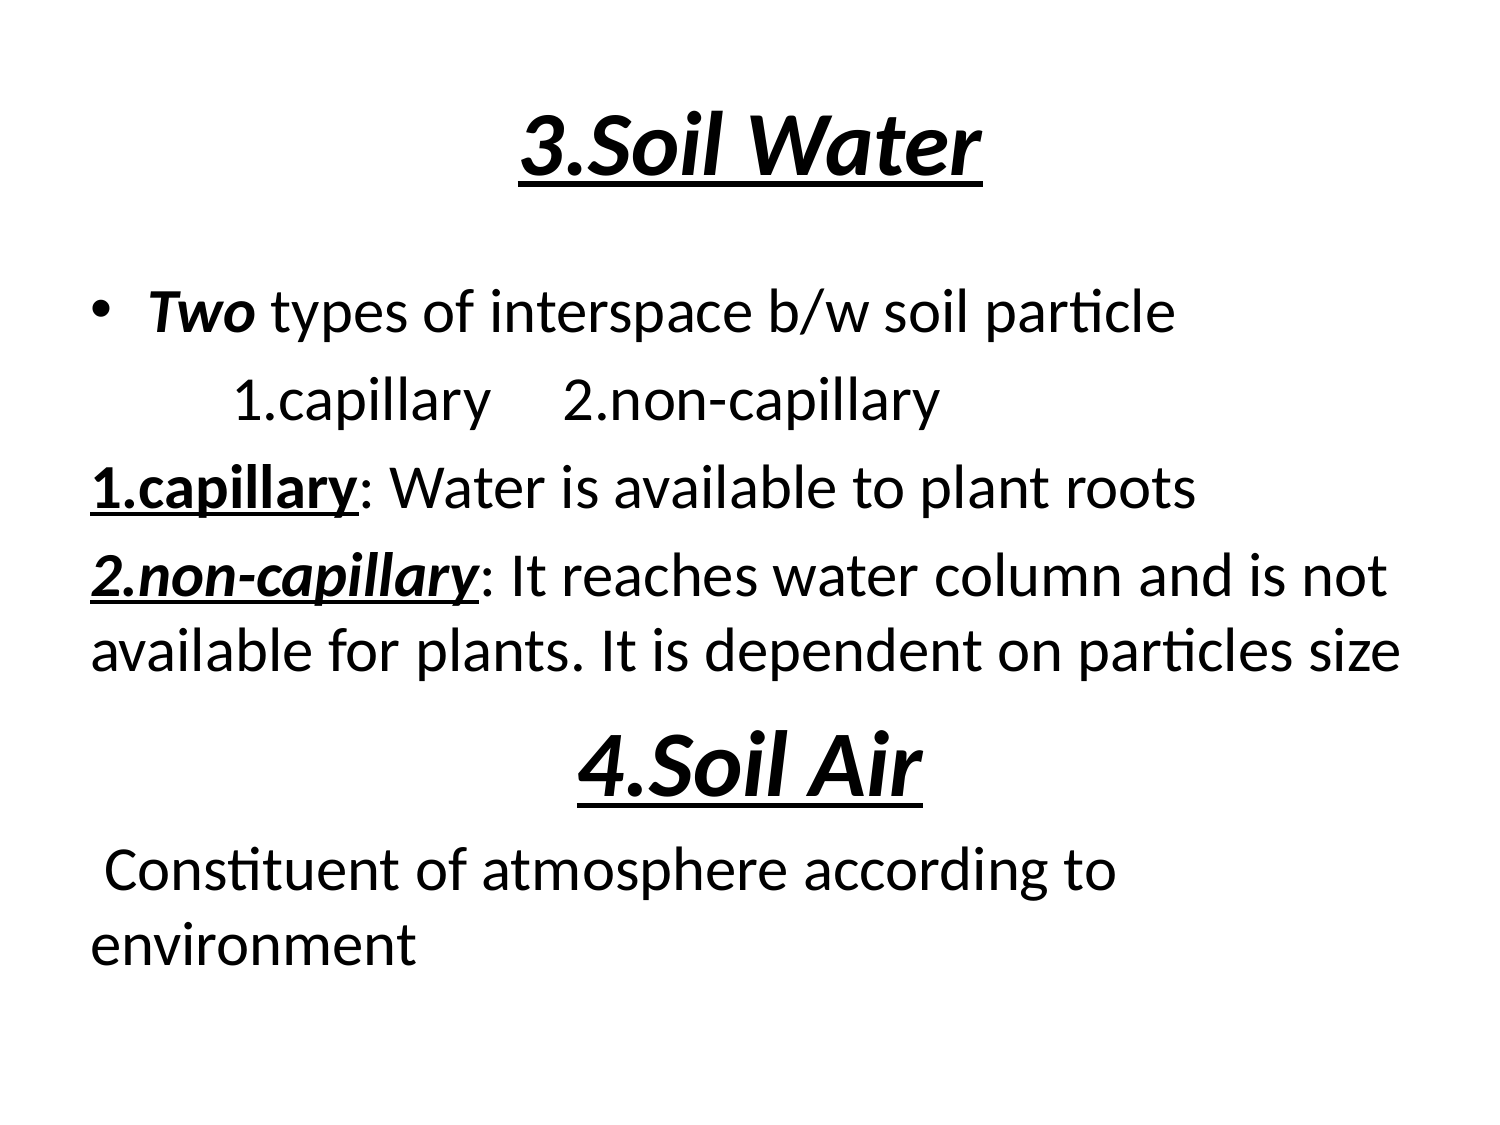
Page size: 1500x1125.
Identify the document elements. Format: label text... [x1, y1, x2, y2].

title 3.Soil Water [75, 45, 1425, 233]
list Two types of interspace b/w soil particle 1.capillary 2.non-capillary 1.capillary: Water is available to plant roots 2.non-capillary: It reaches water column and is not available for plants. It is dependent on particles size 4.Soil Air Constituent of atmosphere according to environment [75, 262, 1425, 1005]
